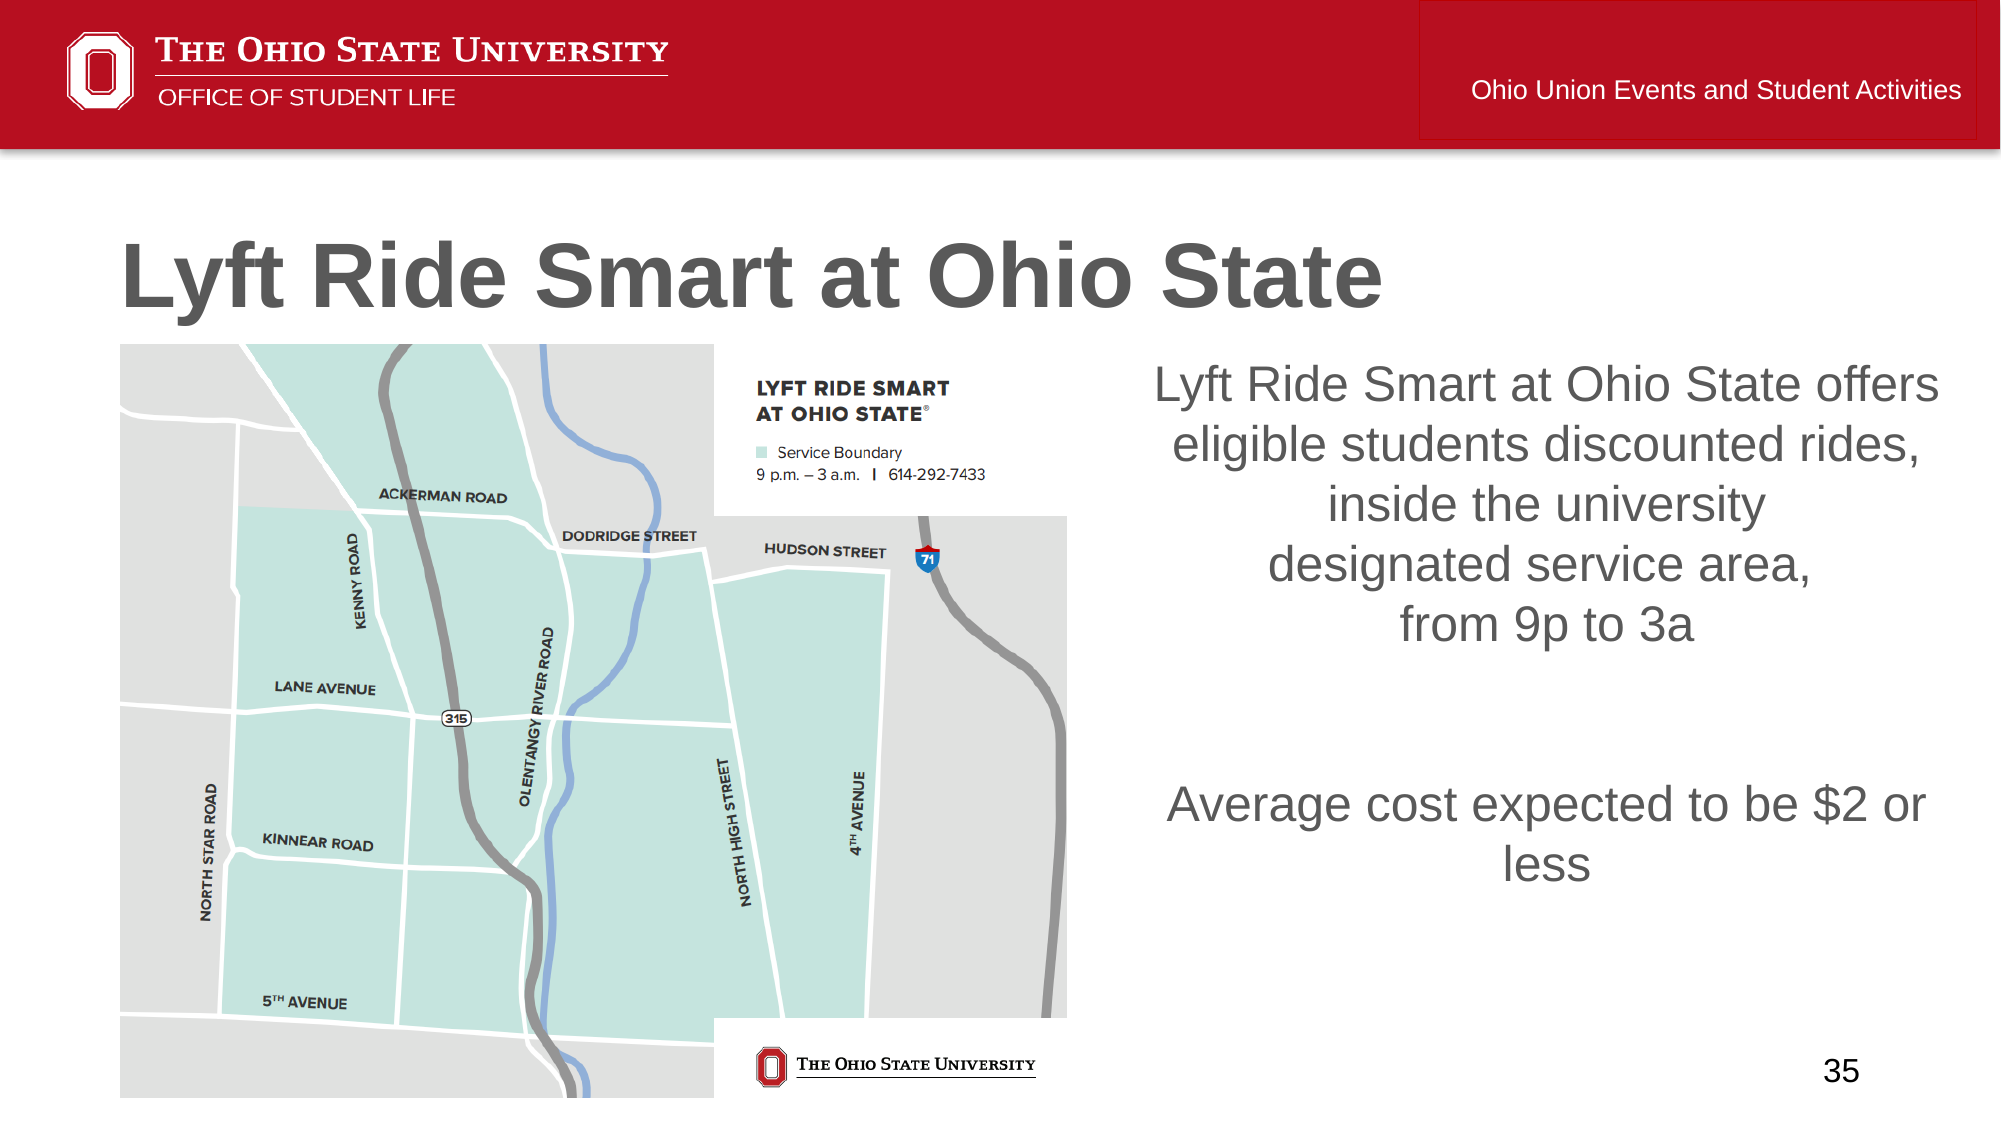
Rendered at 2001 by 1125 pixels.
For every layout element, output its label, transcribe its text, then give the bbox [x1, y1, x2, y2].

picture [120, 344, 1068, 1098]
text_box Lyft Ride Smart at Ohio State [120, 215, 1570, 326]
list Ohio Union Events and Student Activities [1419, 0, 1977, 140]
text_box Lyft Ride Smart at Ohio State offers eligible students discounted rides, inside the university designated service area, from 9p to 3a Average cost expected to be $2 or less [1133, 344, 1961, 900]
